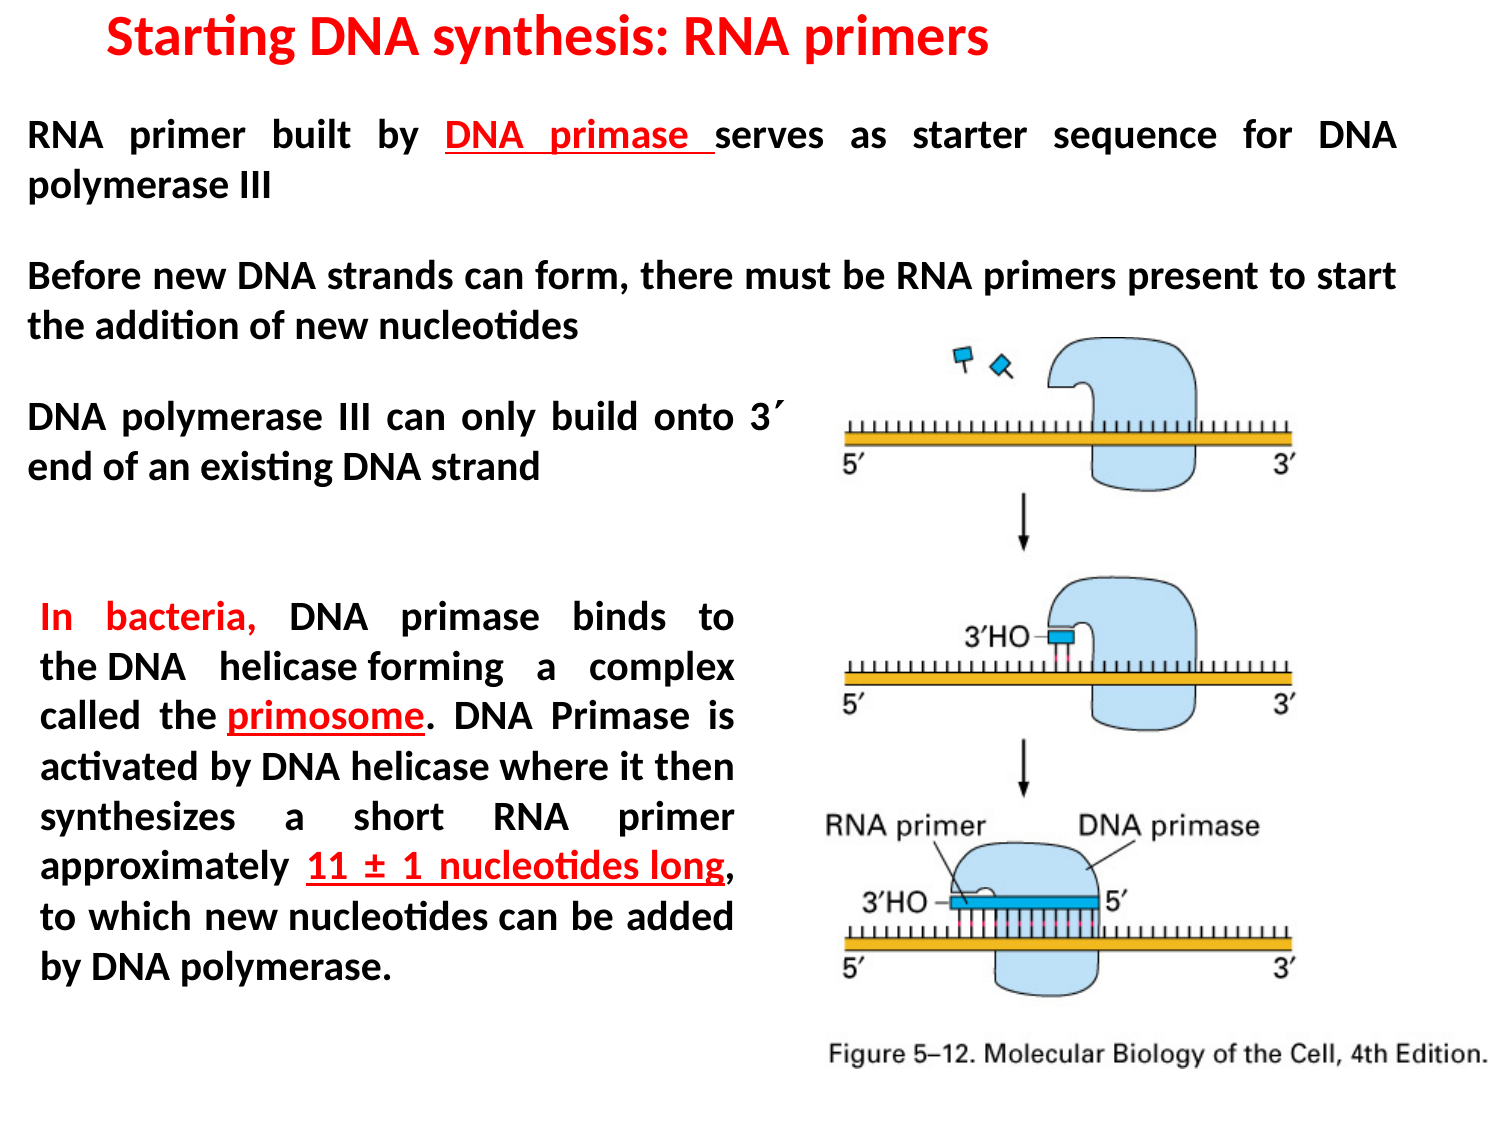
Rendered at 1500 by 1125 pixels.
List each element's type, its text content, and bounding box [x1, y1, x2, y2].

text_box Before new DNA strands can form, there must be RNA primers present to start the addition of new nucleotides [12, 215, 1413, 356]
text_box RNA primer built by DNA primase serves as starter sequence for DNA polymerase III [12, 99, 1413, 215]
text_box DNA polymerase III can only build onto 3 end of an existing DNA strand [12, 381, 800, 497]
text_box In bacteria, DNA primase binds to the DNA helicase forming a complex called the primosome. DNA Primase is activated by DNA helicase where it then synthesizes a short RNA primer approximately 11 ± 1 nucleotides long, to which new nucleotides can be added by DNA polymerase. [24, 580, 750, 996]
text_box Starting DNA synthesis: RNA primers [91, 0, 1005, 75]
picture [824, 337, 1489, 1070]
